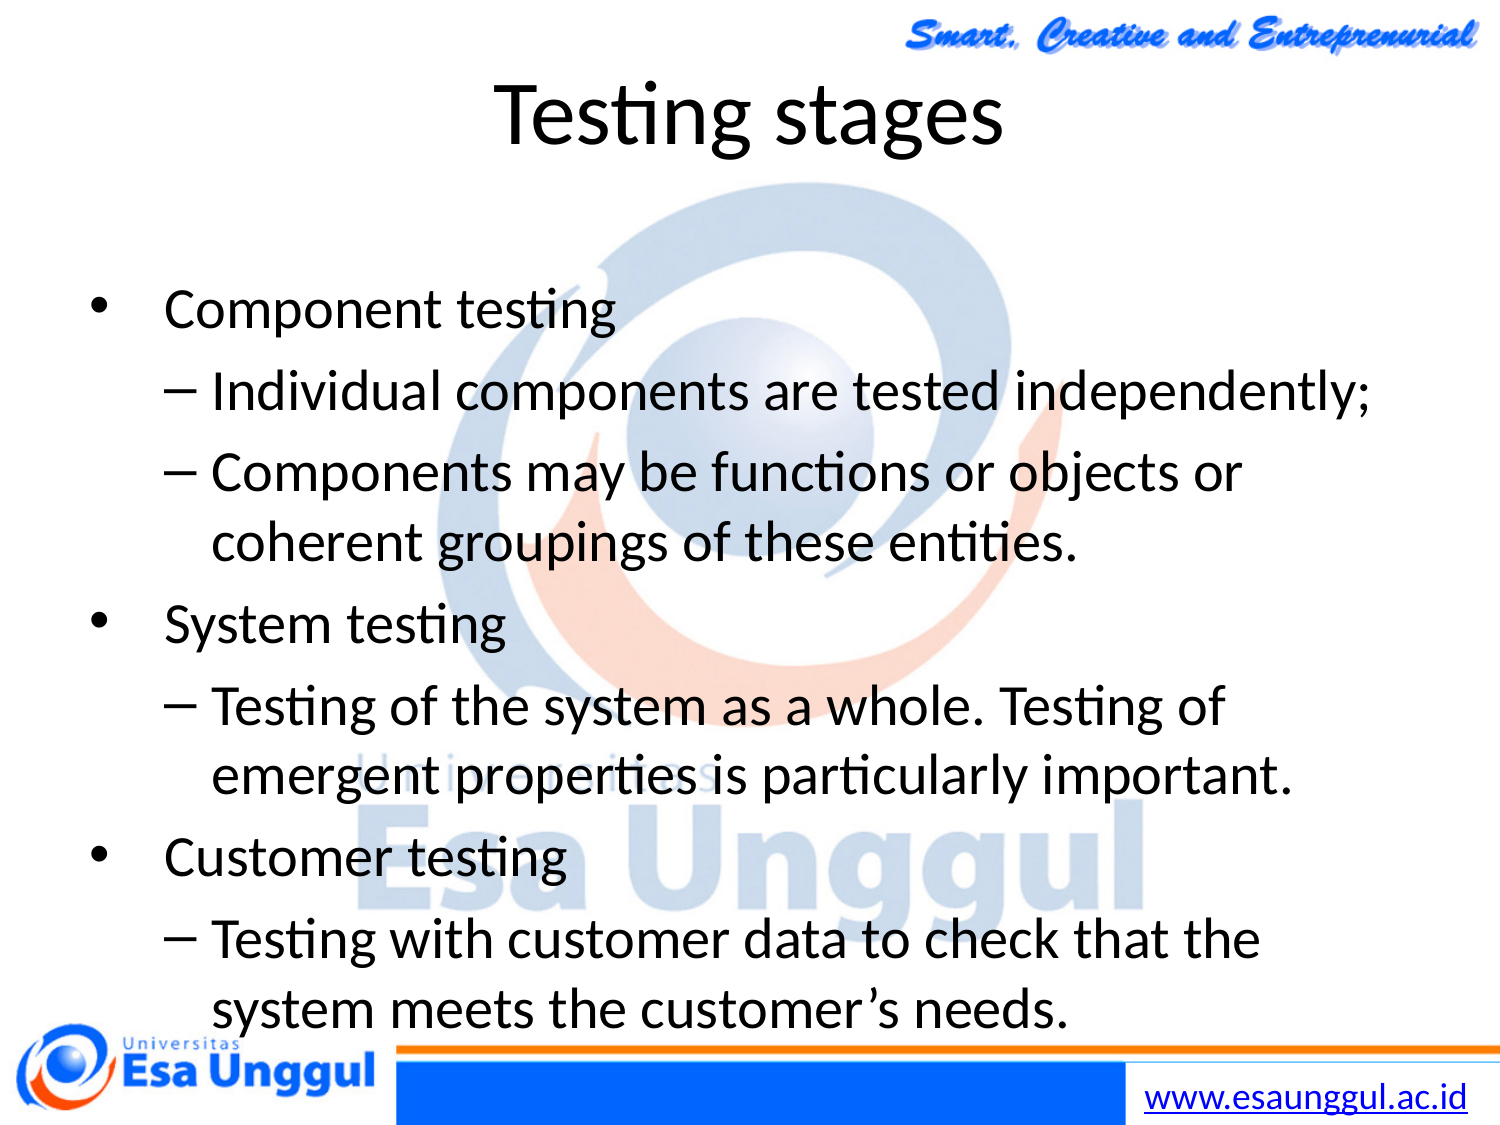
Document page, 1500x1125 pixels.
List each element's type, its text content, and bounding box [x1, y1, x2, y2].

picture [0, 0, 1500, 1125]
title Testing stages [75, 45, 1425, 233]
list Component testing Individual components are tested independently; Components may be functions or objects or coherent groupings of these entities. System testing Testing of the system as a whole. Testing of emergent properties is particularly important. Customer testing Testing with customer data to check that the system meets the customer’s needs. [75, 262, 1425, 1005]
